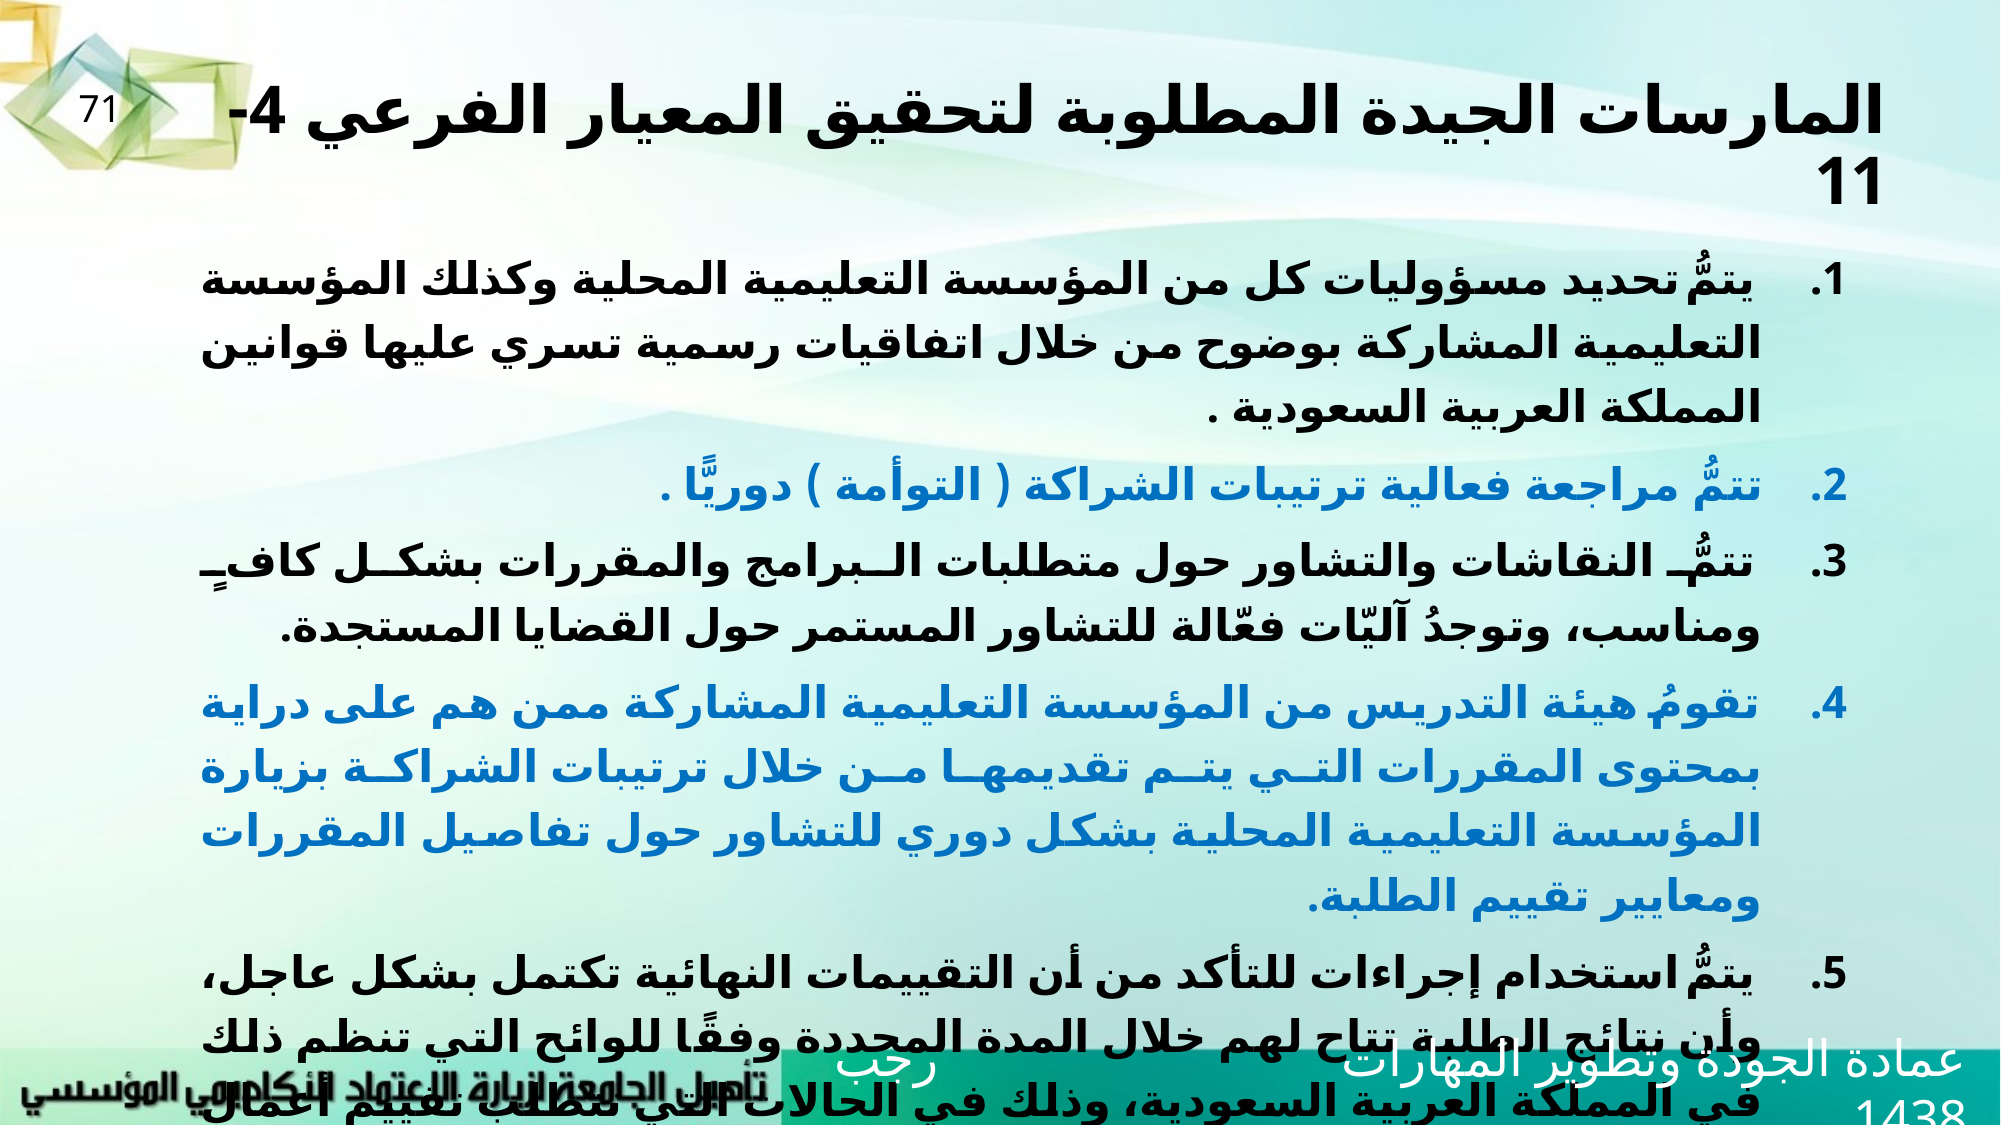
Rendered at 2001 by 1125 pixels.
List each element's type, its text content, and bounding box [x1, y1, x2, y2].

picture [0, 0, 2001, 1125]
slide_number 71 [53, 76, 145, 146]
list يتمُّ تحديد مسؤوليات كل من المؤسسة التعليمية المحلية وكذلك المؤسسة التعليمية المشاركة بوضوح من خلال اتفاقيات رسمية تسري عليها قوانين المملكة العربية السعودية . تتمُّ مراجعة فعالية ترتيبات الشراكة ( التوأمة ) دوريًّا . تتمُّ النقاشات والتشاور حول متطلبات البرامج والمقررات بشكل كافٍ ومناسب، وتوجدُ آليّات فعّالة للتشاور المستمر حول القضايا المستجدة. تقومُ هيئة التدريس من المؤسسة التعليمية المشاركة ممن هم على دراية بمحتوى المقررات التي يتم تقديمها من خلال ترتيبات الشراكة بزيارة المؤسسة التعليمية المحلية بشكل دوري للتشاور حول تفاصيل المقررات ومعايير تقييم الطلبة. يتمُّ استخدام إجراءات للتأكد من أن التقييمات النهائية تكتمل بشكل عاجل، وأن نتائج الطلبة تتاح لهم خلال المدة المحددة وفقًا للوائح التي تنظم ذلك في المملكة العربية السعودية، وذلك في الحالات التي تتطلب تقييم أعمال الطلبة بواسطة المؤسسة التعليمية المشاركة إضافة إلى تقييمات المؤسسة التعليمية المحلية. [185, 231, 1863, 1014]
title المارسات الجيدة المطلوبة لتحقيق المعيار الفرعي 4-11 [177, 67, 1903, 228]
slide_number عمادة الجودة وتطوير المهارات رجب 1438 [790, 1057, 1983, 1116]
